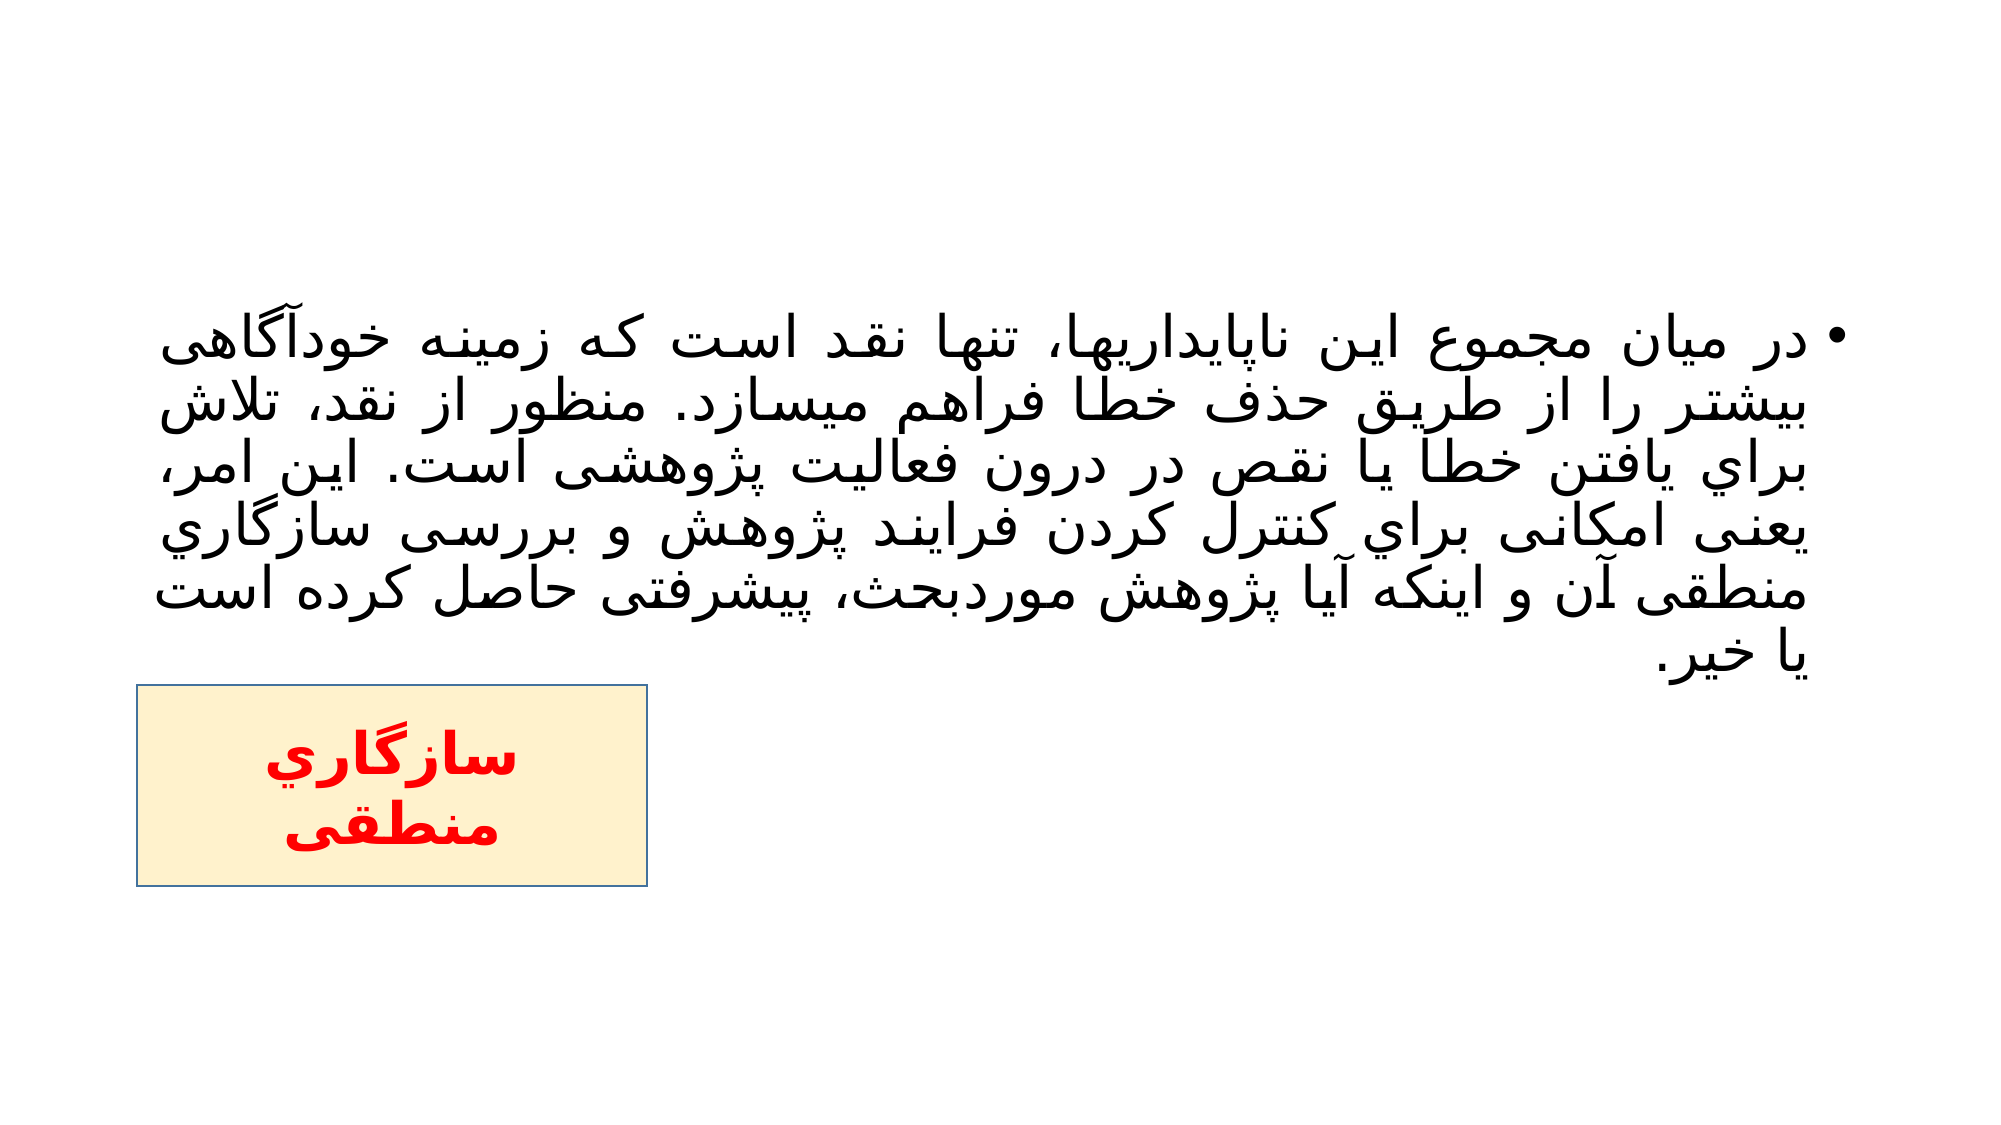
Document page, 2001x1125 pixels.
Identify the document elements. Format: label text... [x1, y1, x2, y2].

text_box سازگاري منطقی [136, 684, 648, 887]
list در میان مجموع این ناپایداريها، تنها نقد است که زمینه خودآگاهی بیشتر را از طریق حذف خطا فراهم میسازد. منظور از نقد، تلاش براي یافتن خطا یا نقص در درون فعالیت پژوهشی است. این امر، یعنی امکانی براي کنترل کردن فرایند پژوهش و بررسی سازگاري منطقی آن و اینکه آیا پژوهش موردبحث، پیشرفتی حاصل کرده است یا خیر. [137, 299, 1863, 1014]
